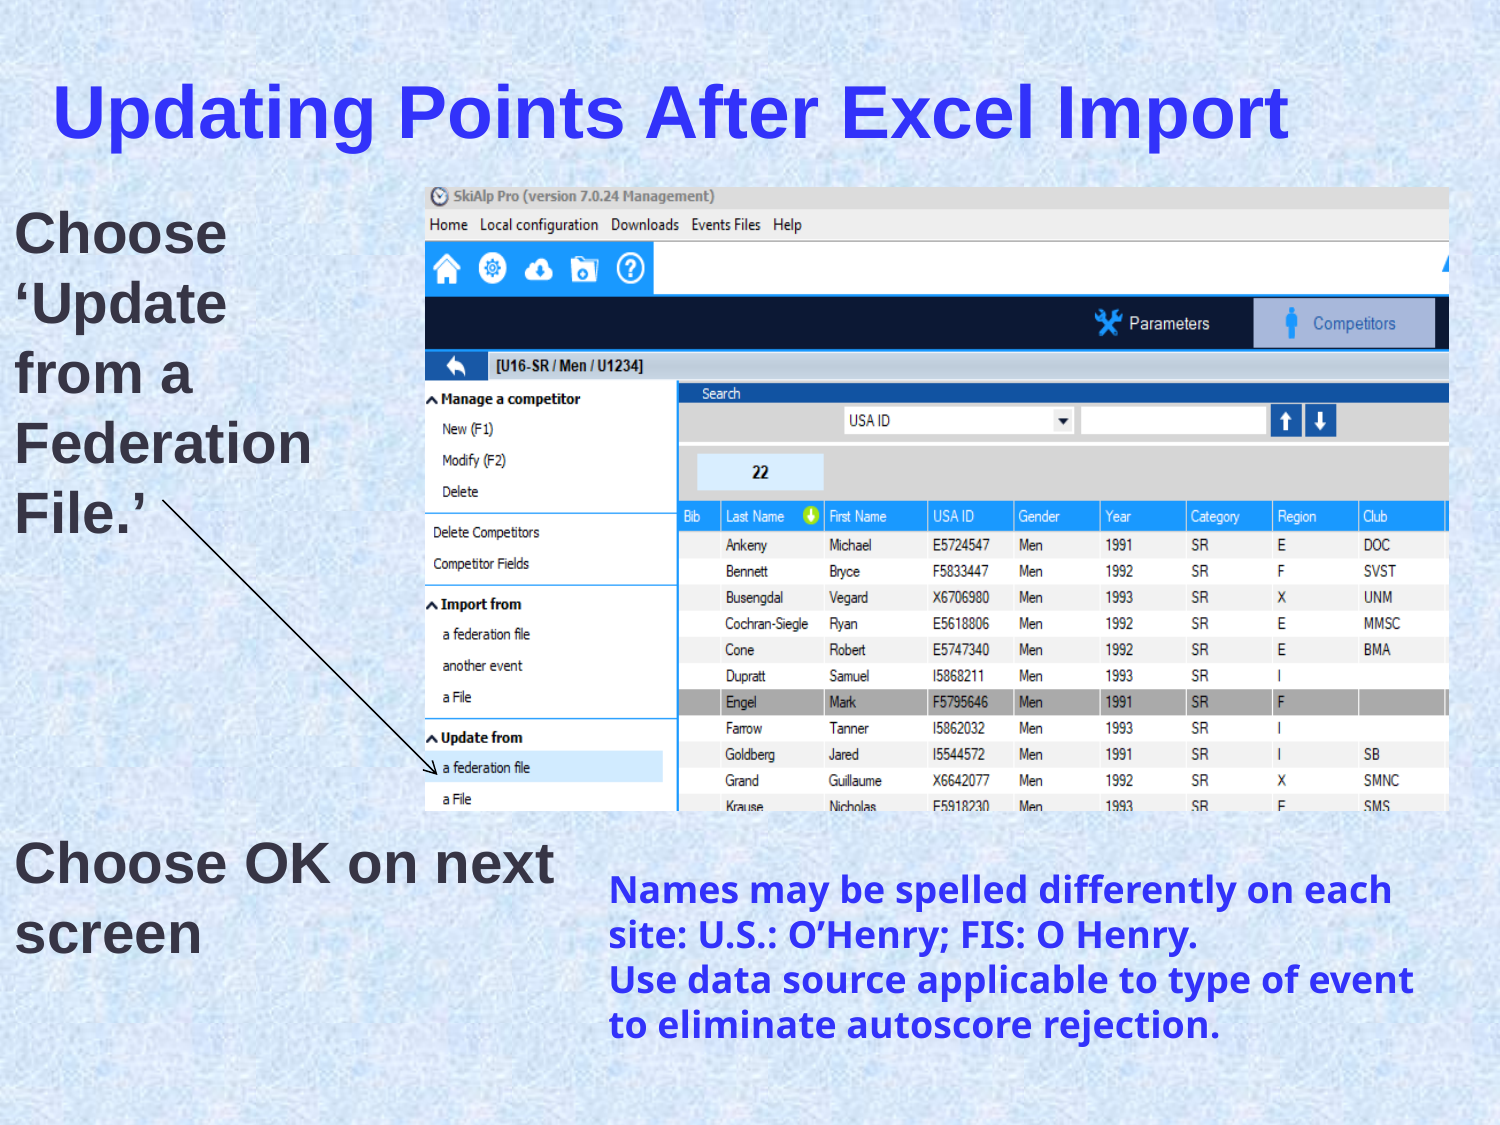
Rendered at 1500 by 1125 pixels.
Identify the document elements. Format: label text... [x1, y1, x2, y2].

text_box Choose ‘Update from a Federation File.’ Choose OK on next screen [0, 187, 594, 972]
text_box Names may be spelled differently on each site: U.S.: O’Henry; FIS: O Henry. Use data source applicable to type of event to eliminate autoscore rejection. [574, 858, 1449, 1054]
picture [0, 0, 1500, 1125]
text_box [162, 499, 438, 776]
title Updating Points After Excel Import [37, 29, 1400, 163]
